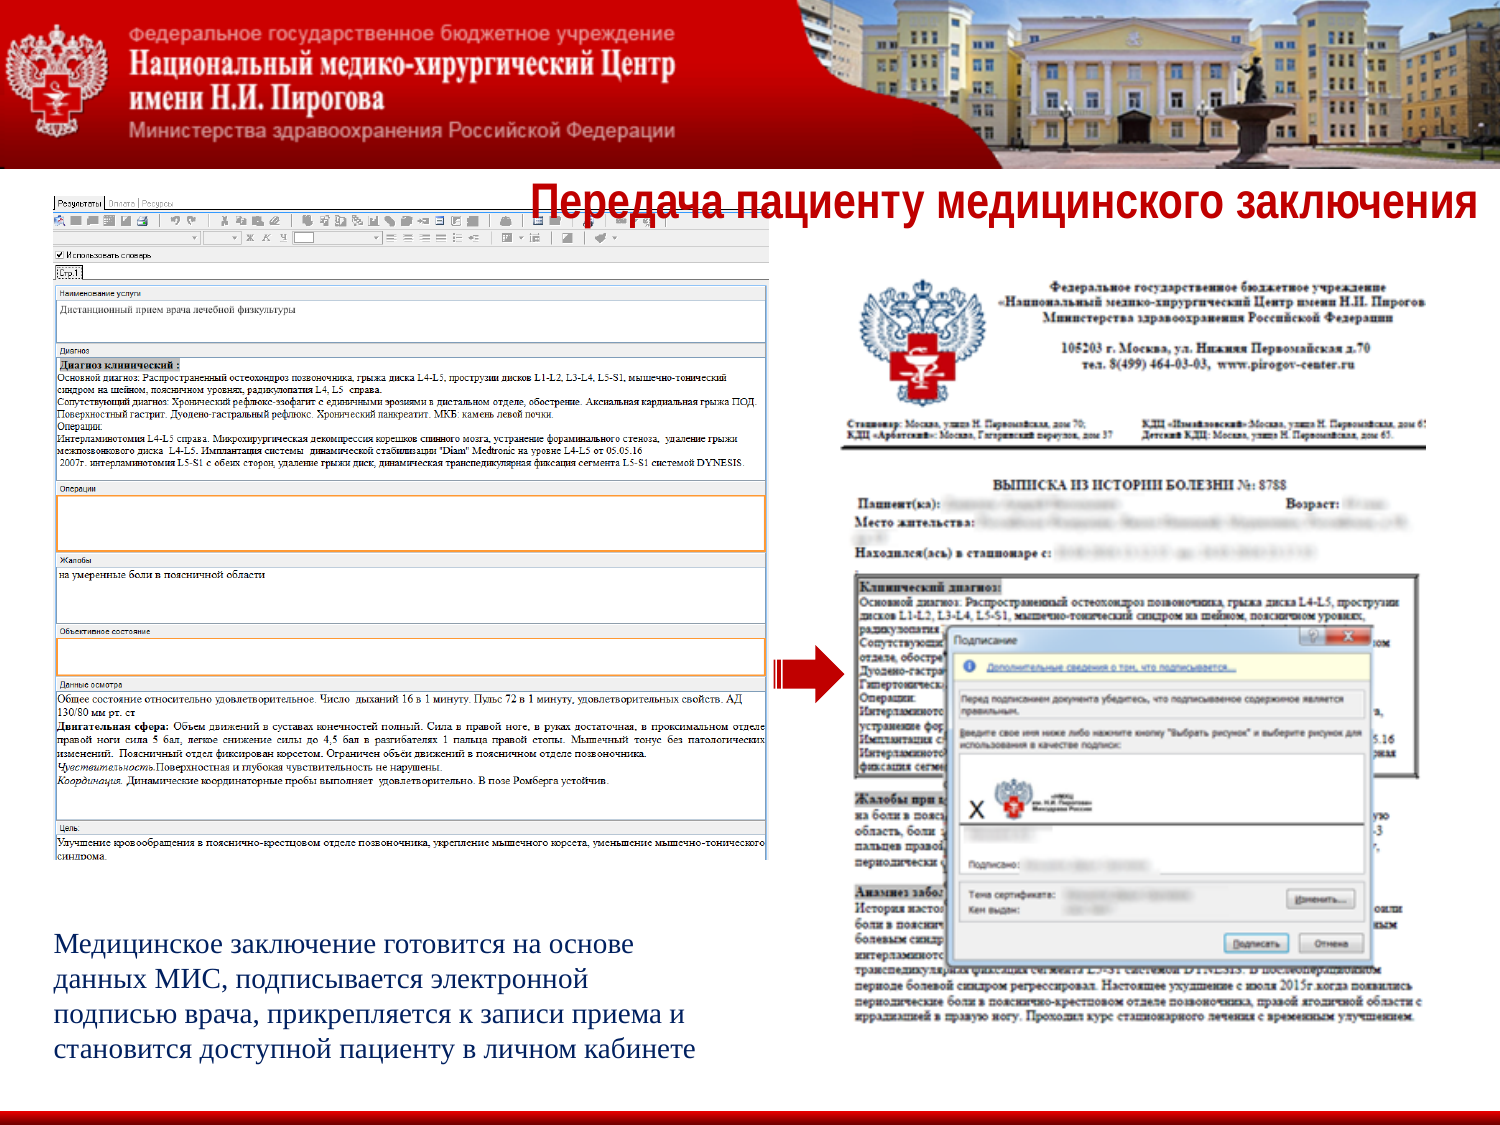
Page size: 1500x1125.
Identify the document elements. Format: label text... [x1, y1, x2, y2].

picture [0, 0, 1500, 169]
text_box [773, 643, 834, 706]
picture [52, 196, 769, 861]
title Передача пациенту медицинского заключения [41, 160, 1495, 232]
picture [839, 271, 1427, 1030]
text_box Медицинское заключение готовится на основе данных МИС, подписывается электронной подписью врача, прикрепляется к записи приема и становится доступной пациенту в личном кабинете [38, 916, 735, 1072]
